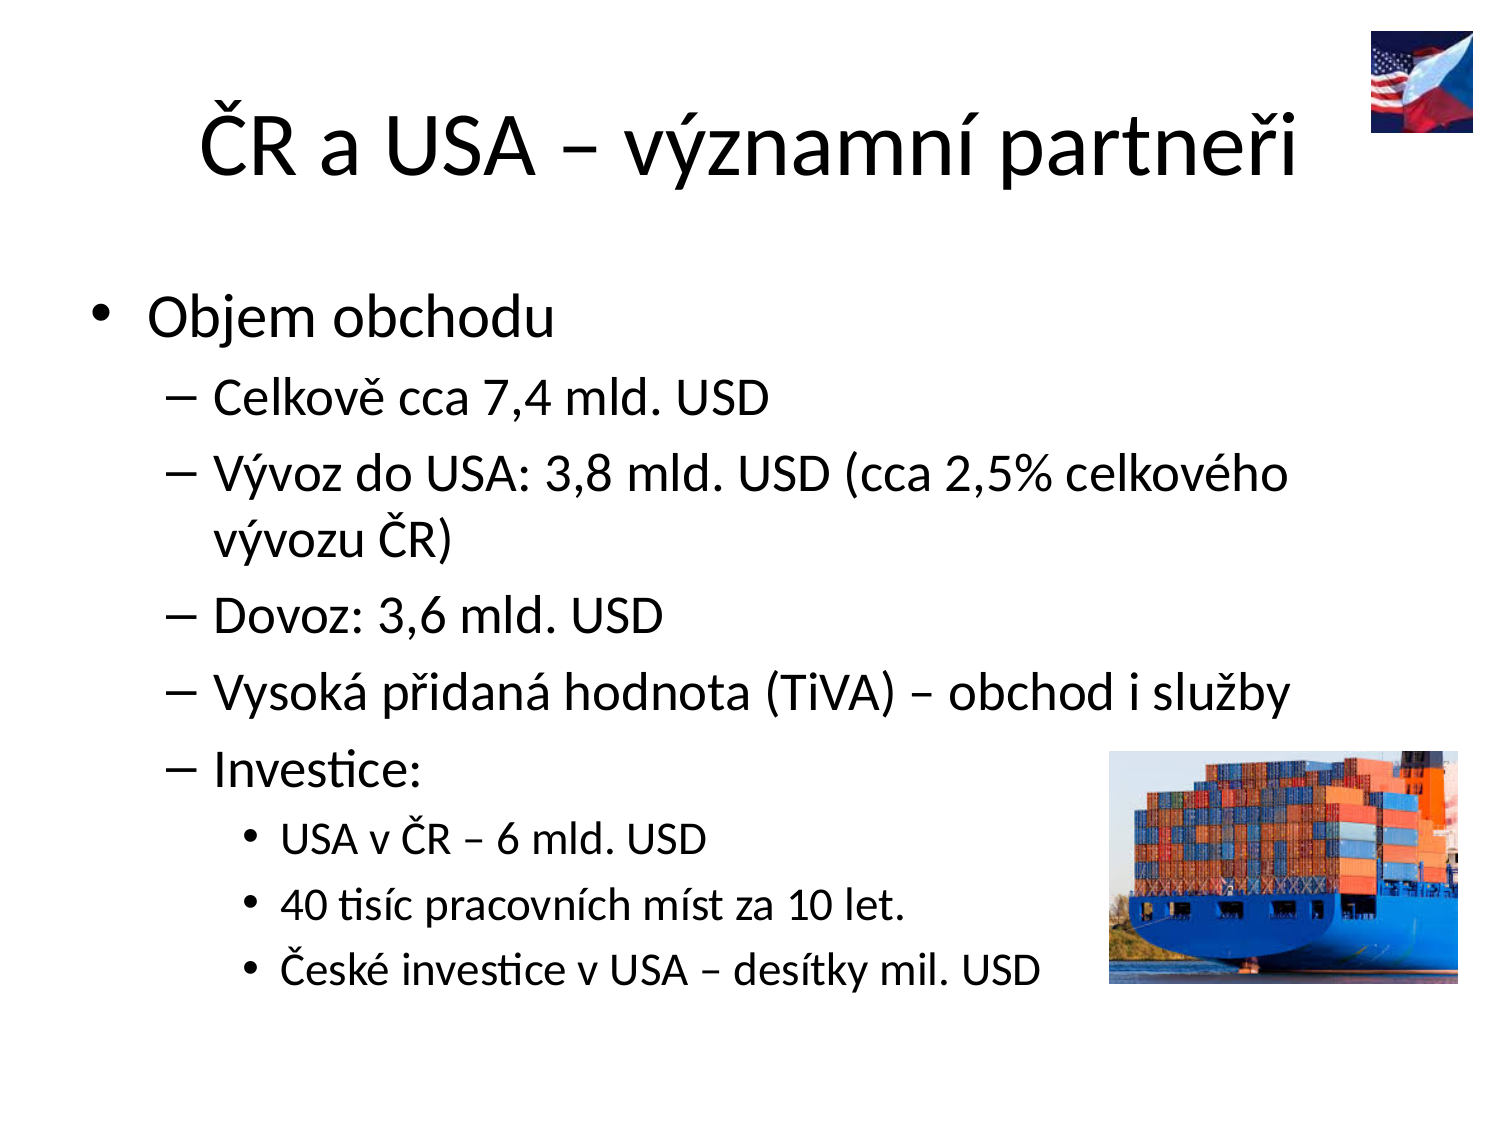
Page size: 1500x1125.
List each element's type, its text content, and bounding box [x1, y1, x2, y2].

list Objem obchodu Celkově cca 7,4 mld. USD Vývoz do USA: 3,8 mld. USD (cca 2,5% celkového vývozu ČR) Dovoz: 3,6 mld. USD Vysoká přidaná hodnota (TiVA) – obchod i služby Investice: USA v ČR – 6 mld. USD 40 tisíc pracovních míst za 10 let. České investice v USA – desítky mil. USD [75, 266, 1425, 1005]
picture [1371, 31, 1473, 133]
picture [1108, 751, 1458, 984]
title ČR a USA – významní partneři [75, 45, 1425, 233]
